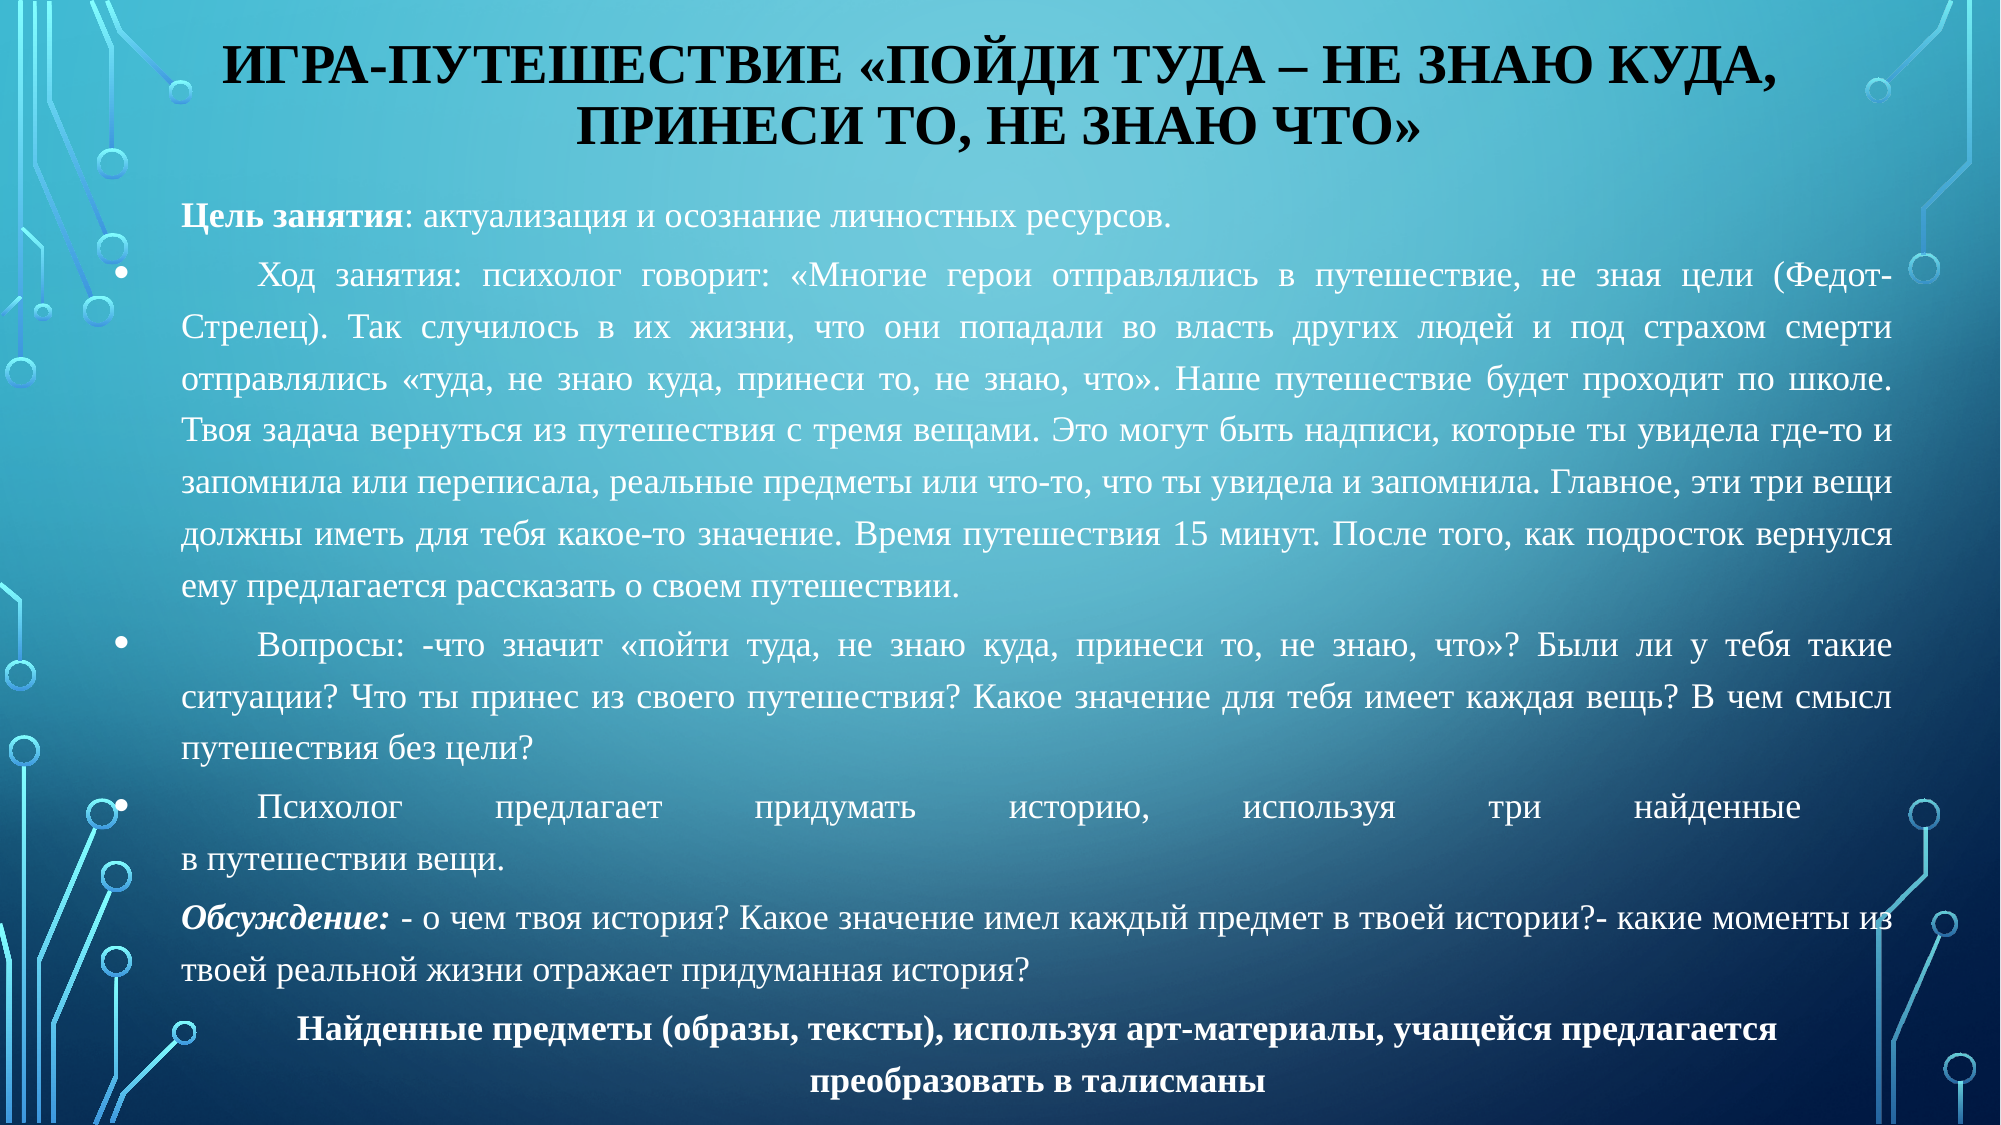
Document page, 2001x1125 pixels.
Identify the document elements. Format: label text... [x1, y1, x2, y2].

list Цель занятия: актуализация и осознание личностных ресурсов. Ход занятия: психолог говорит: «Многие герои отправлялись в путешествие, не зная цели (Федот-Стрелец). Так случилось в их жизни, что они попадали во власть других людей и под страхом смерти отправлялись «туда, не знаю куда, принеси то, не знаю, что». Наше путешествие будет проходит по школе. Твоя задача вернуться из путешествия с тремя вещами. Это могут быть надписи, которые ты увидела где-то и запомнила или переписала, реальные предметы или что-то, что ты увидела и запомнила. Главное, эти три вещи должны иметь для тебя какое-то значение. Время путешествия 15 минут. После того, как подросток вернулся ему предлагается рассказать о своем путешествии. Вопросы: -что значит «пойти туда, не знаю куда, принеси то, не знаю, что»? Были ли у тебя такие ситуации? Что ты принес из своего путешествия? Какое значение для тебя имеет каждая вещь? В чем смысл путешествия без цели? Психолог предлагает придумать историю, используя три найденные в путешествии вещи. Обсуждение: - о чем твоя история? Какое значение имел каждый предмет в твоей истории?- какие моменты из твоей реальной жизни отражает придуманная история? Найденные предметы (образы, тексты), используя арт-материалы, учащейся предлагается преобразовать в талисманы [58, 175, 1911, 1109]
title Игра-путешествие «Пойди туда – не знаю куда, принеси то, не знаю что» [187, 16, 1813, 175]
